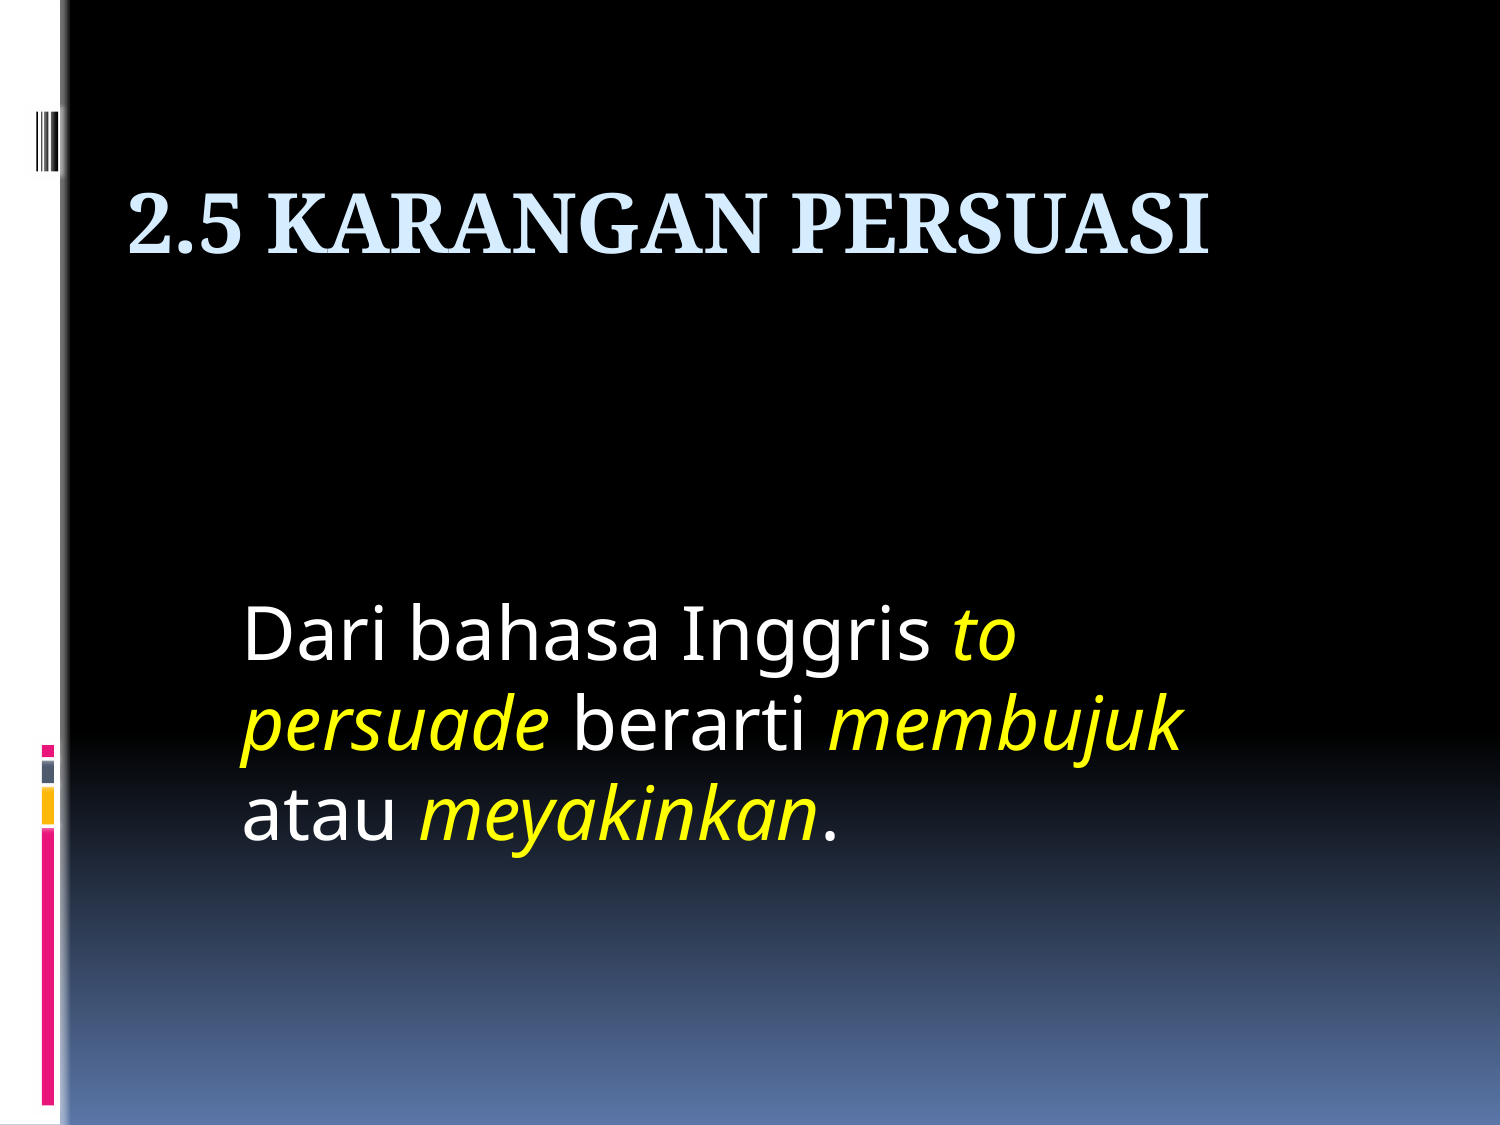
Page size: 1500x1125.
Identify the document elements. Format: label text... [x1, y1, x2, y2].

title 2.5 Karangan Persuasi [112, 162, 1388, 425]
subtitle Dari bahasa Inggris to persuade berarti membujuk atau meyakinkan. [225, 512, 1338, 863]
